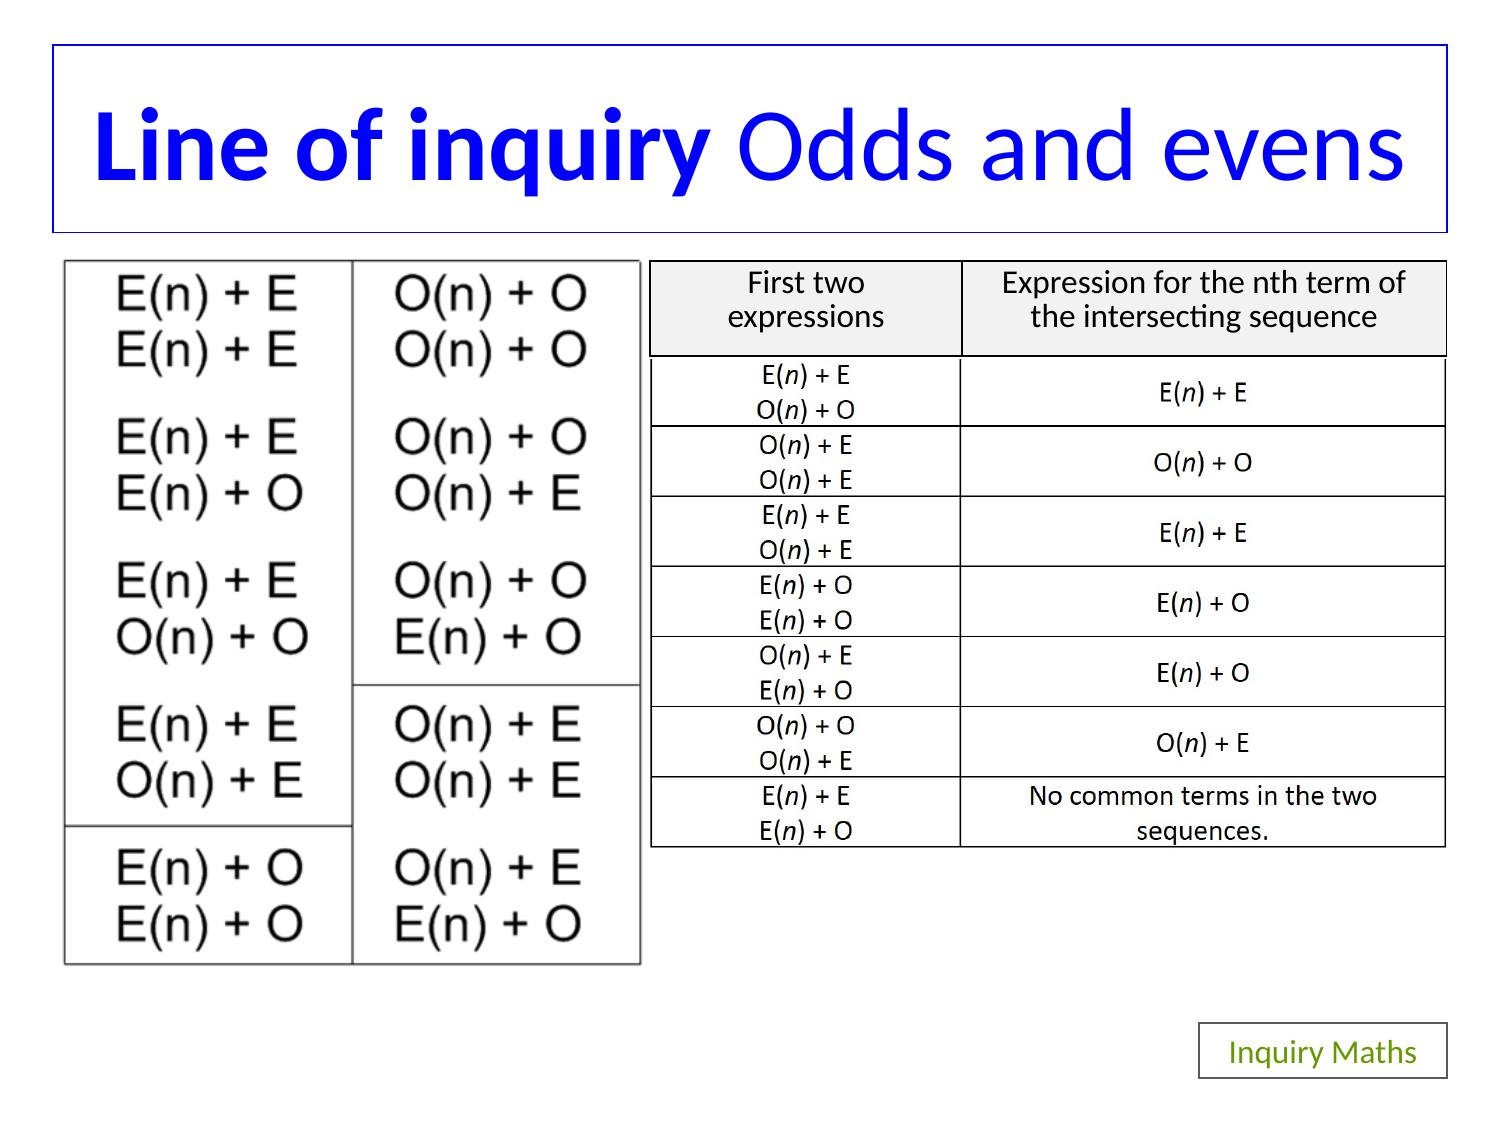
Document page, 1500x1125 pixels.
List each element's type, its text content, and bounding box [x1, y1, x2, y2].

table_header Expression for the nth term of the intersecting sequence [963, 262, 1446, 355]
picture [52, 258, 1447, 975]
table_header First two expressions [656, 262, 961, 355]
title Line of inquiry Odds and evens [52, 44, 1448, 233]
text_box Inquiry Maths [1198, 1023, 1447, 1078]
